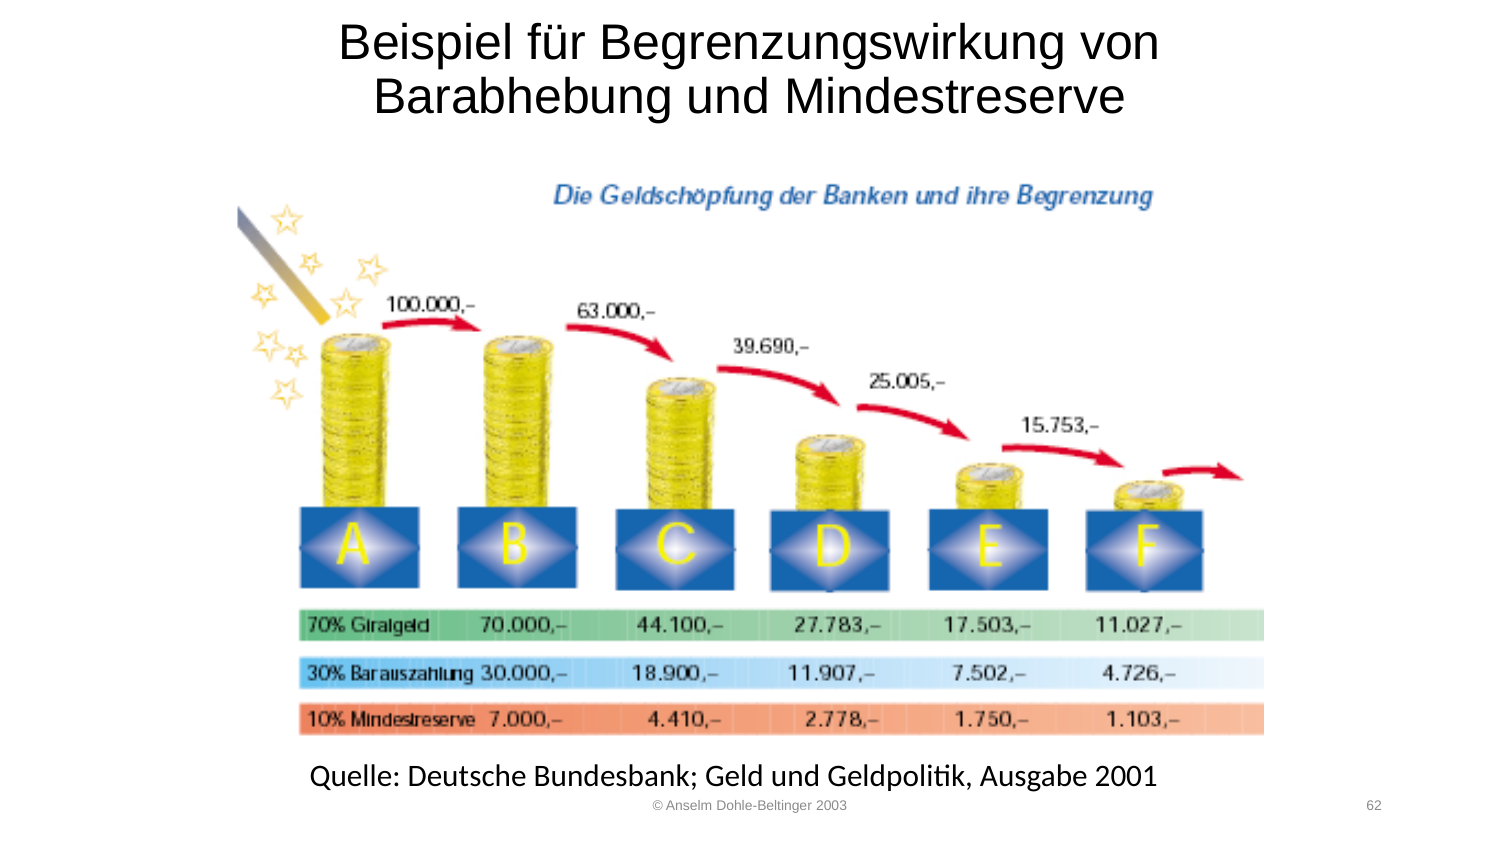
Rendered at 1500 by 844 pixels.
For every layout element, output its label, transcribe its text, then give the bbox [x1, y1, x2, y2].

text_box Quelle: Deutsche Bundesbank; Geld und Geldpolitik, Ausgabe 2001 [298, 749, 1264, 799]
footer © Anselm Dohle-Beltinger 2003 [496, 799, 1004, 827]
slide_number 62 [1059, 782, 1397, 827]
title Beispiel für Begrenzungswirkung von Barabhebung und Mindestreserve [271, 0, 1228, 141]
picture [235, 152, 1264, 738]
